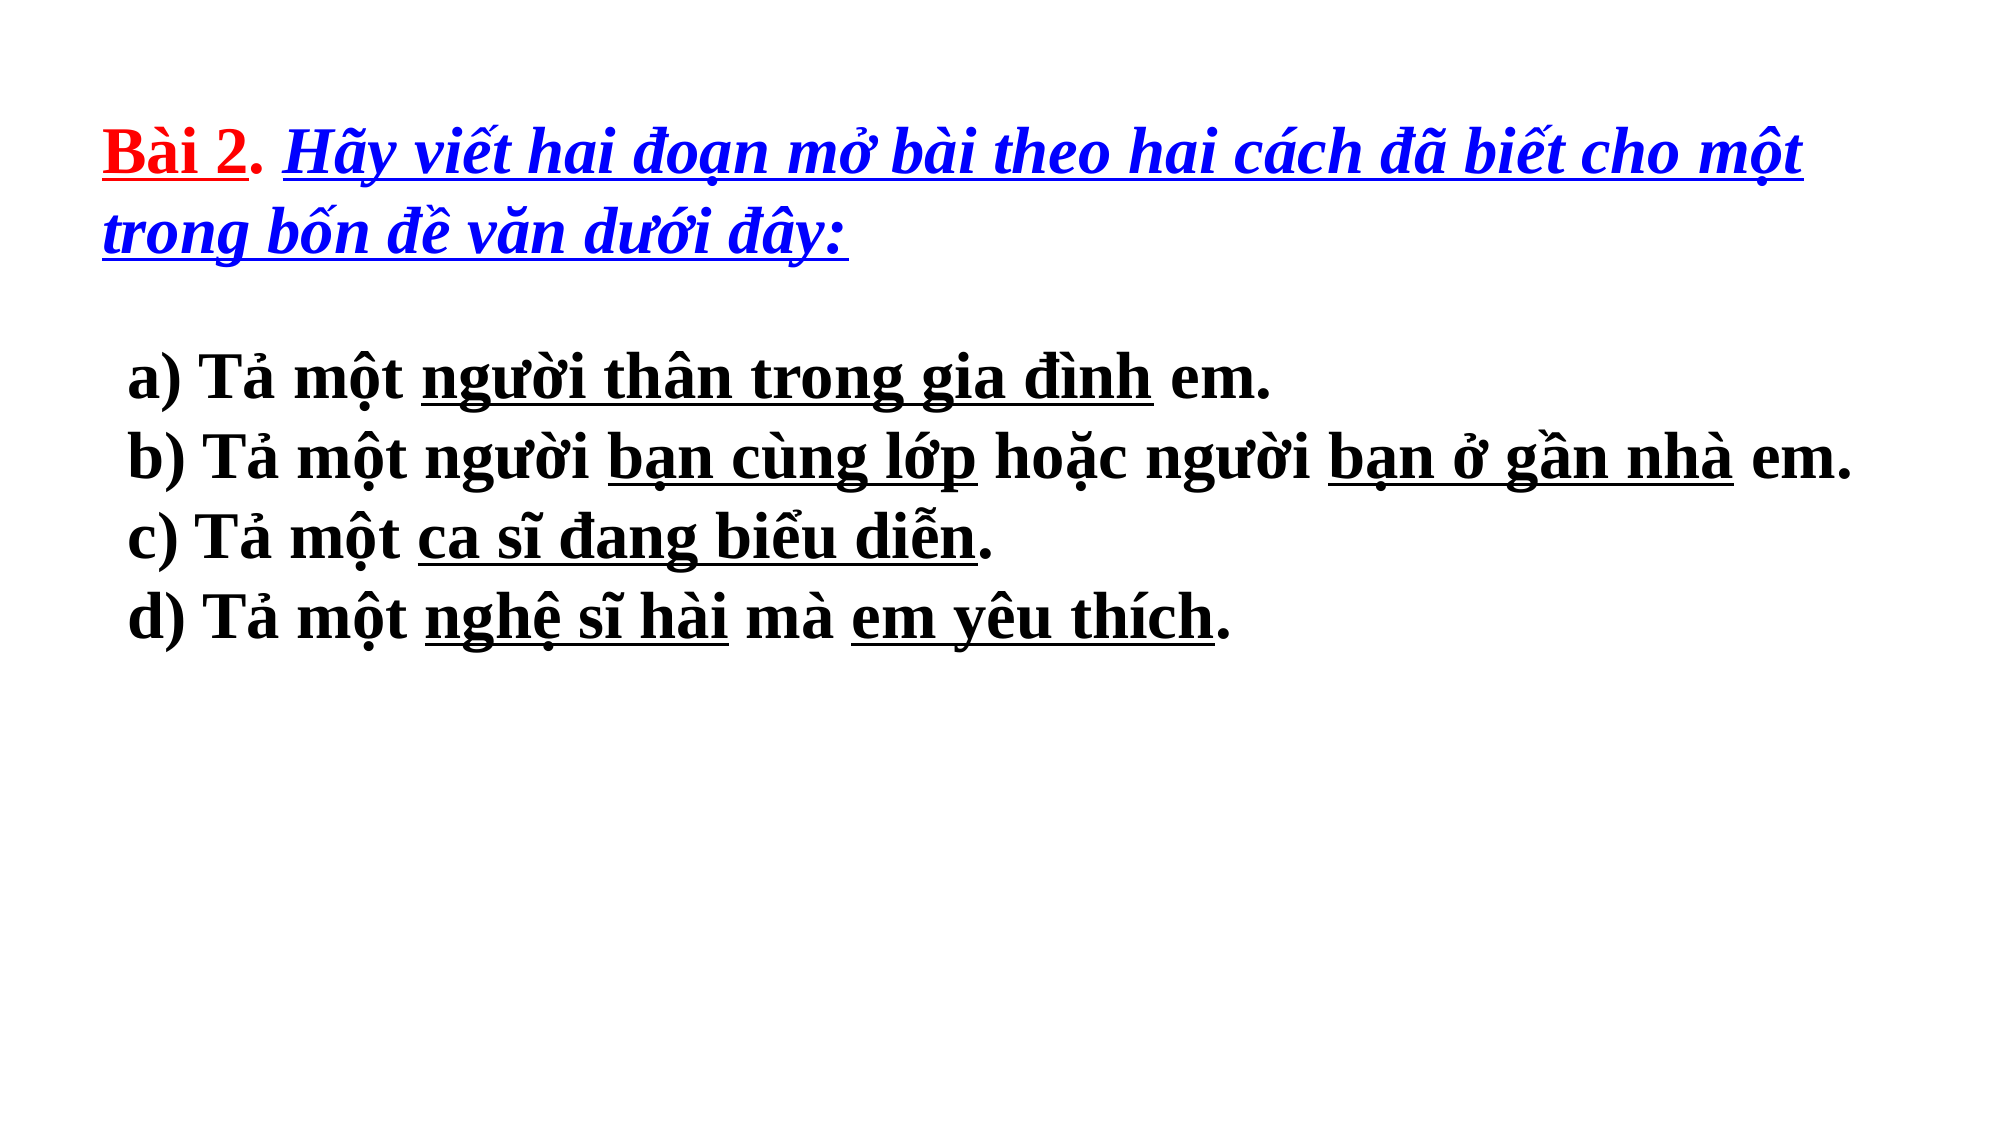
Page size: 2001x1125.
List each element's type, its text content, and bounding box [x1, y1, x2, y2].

text_box a) Tả một người thân trong gia đình em. b) Tả một người bạn cùng lớp hoặc người bạn ở gần nhà em. c) Tả một ca sĩ đang biểu diễn. d) Tả một nghệ sĩ hài mà em yêu thích. [112, 324, 1925, 660]
text_box Bài 2. Hãy viết hai đoạn mở bài theo hai cách đã biết cho một trong bốn đề văn dưới đây: [87, 99, 1838, 275]
